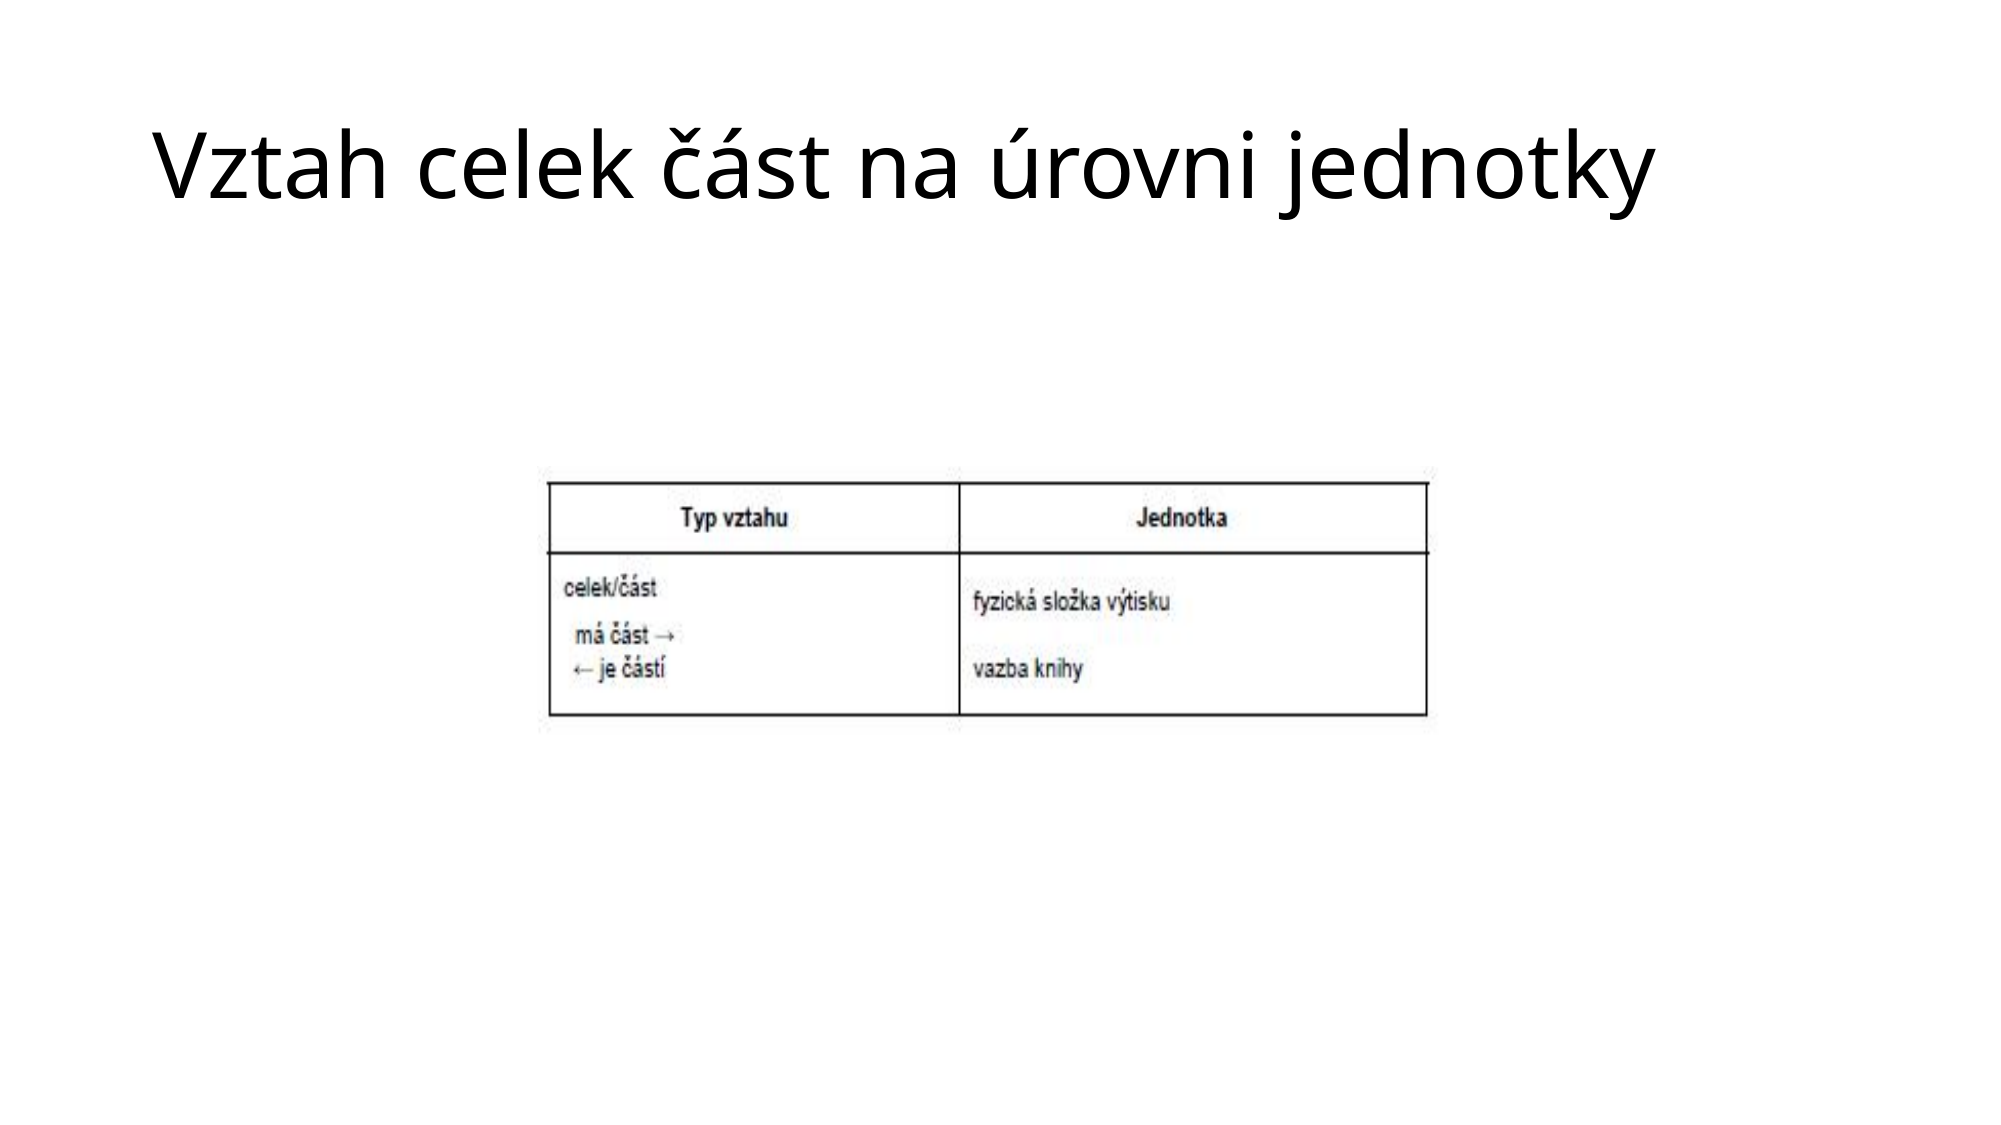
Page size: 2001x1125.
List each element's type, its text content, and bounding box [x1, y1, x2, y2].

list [537, 466, 1465, 748]
title Vztah celek část na úrovni jednotky [137, 59, 1863, 278]
